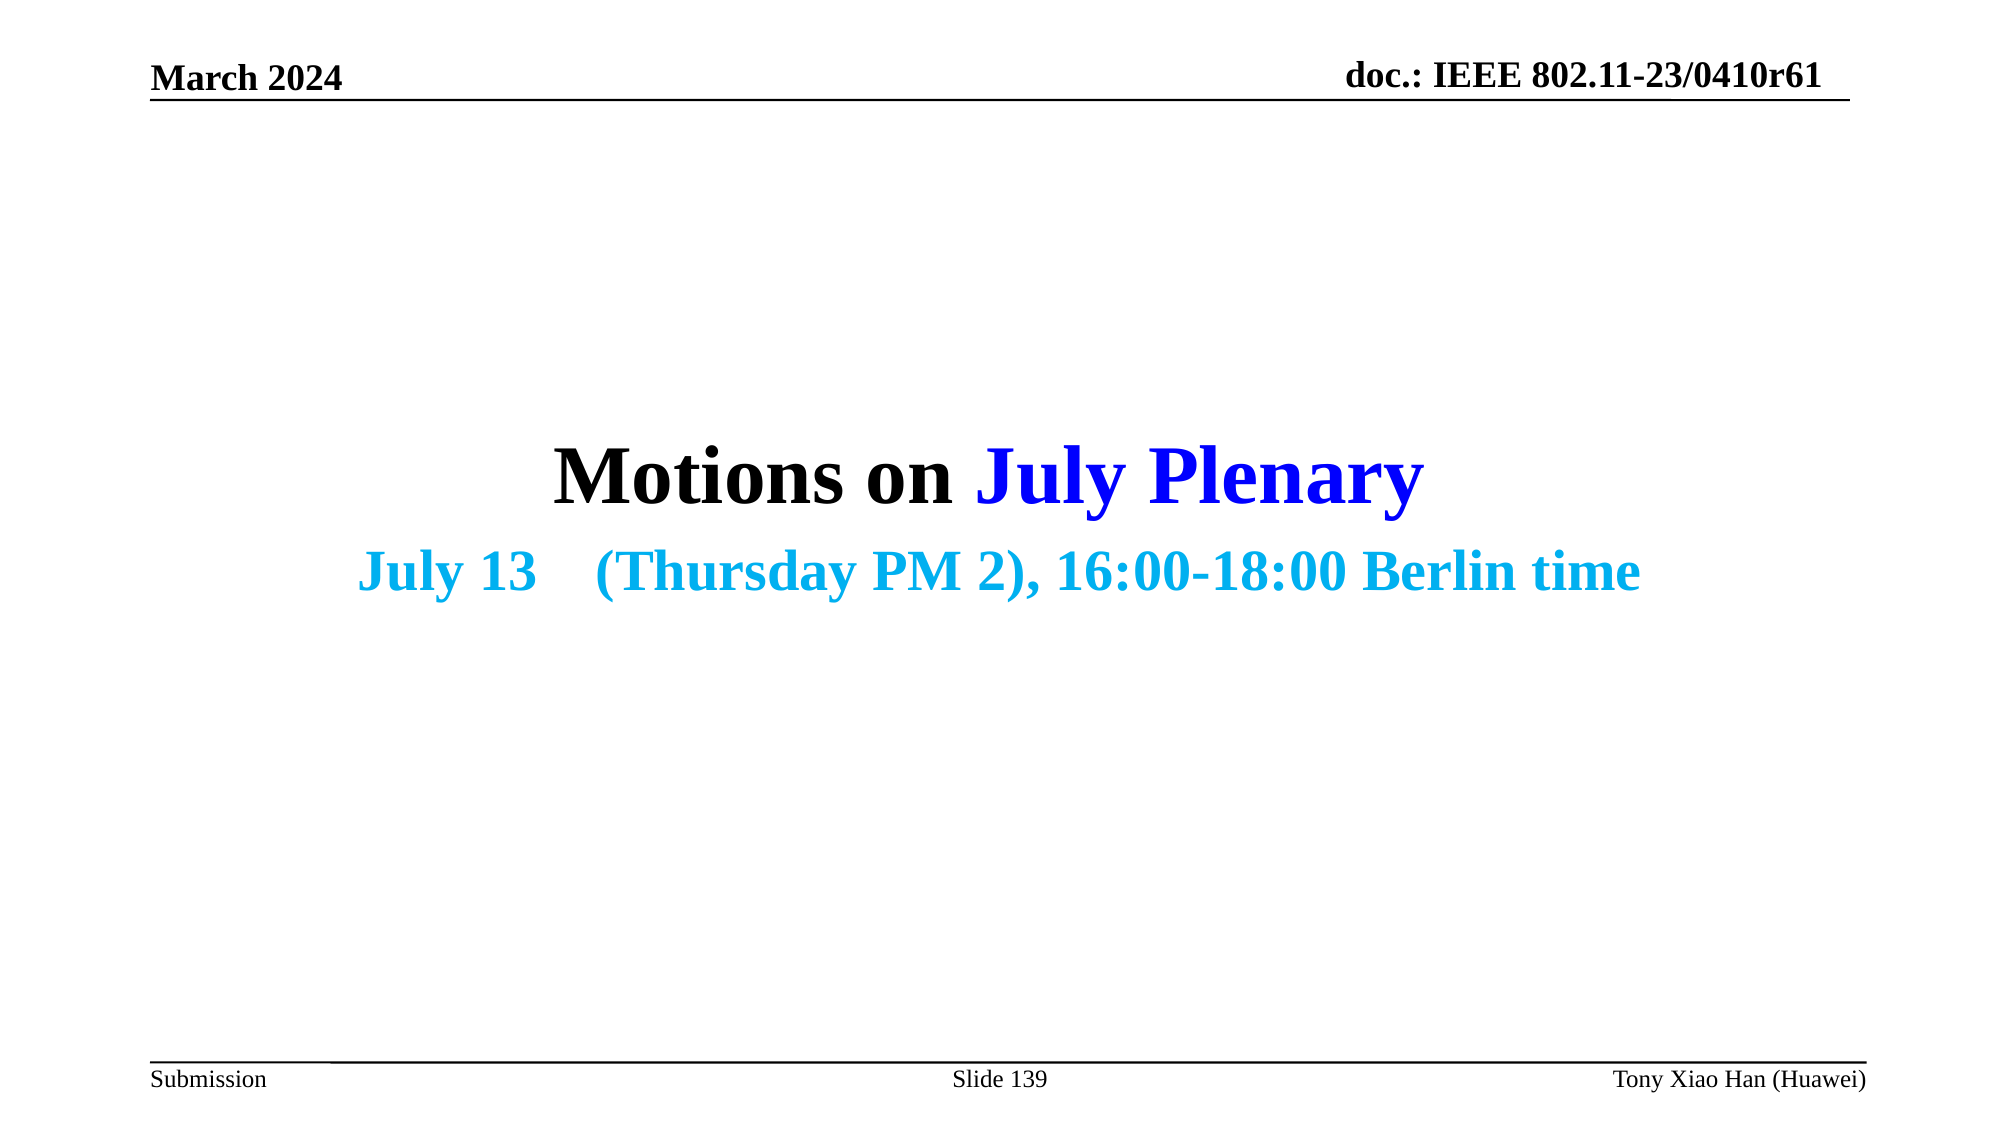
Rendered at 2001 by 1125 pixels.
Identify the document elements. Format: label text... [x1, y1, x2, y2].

text_box Motions on July Plenary July 13 (Thursday PM 2), 16:00-18:00 Berlin time [249, 412, 1750, 950]
